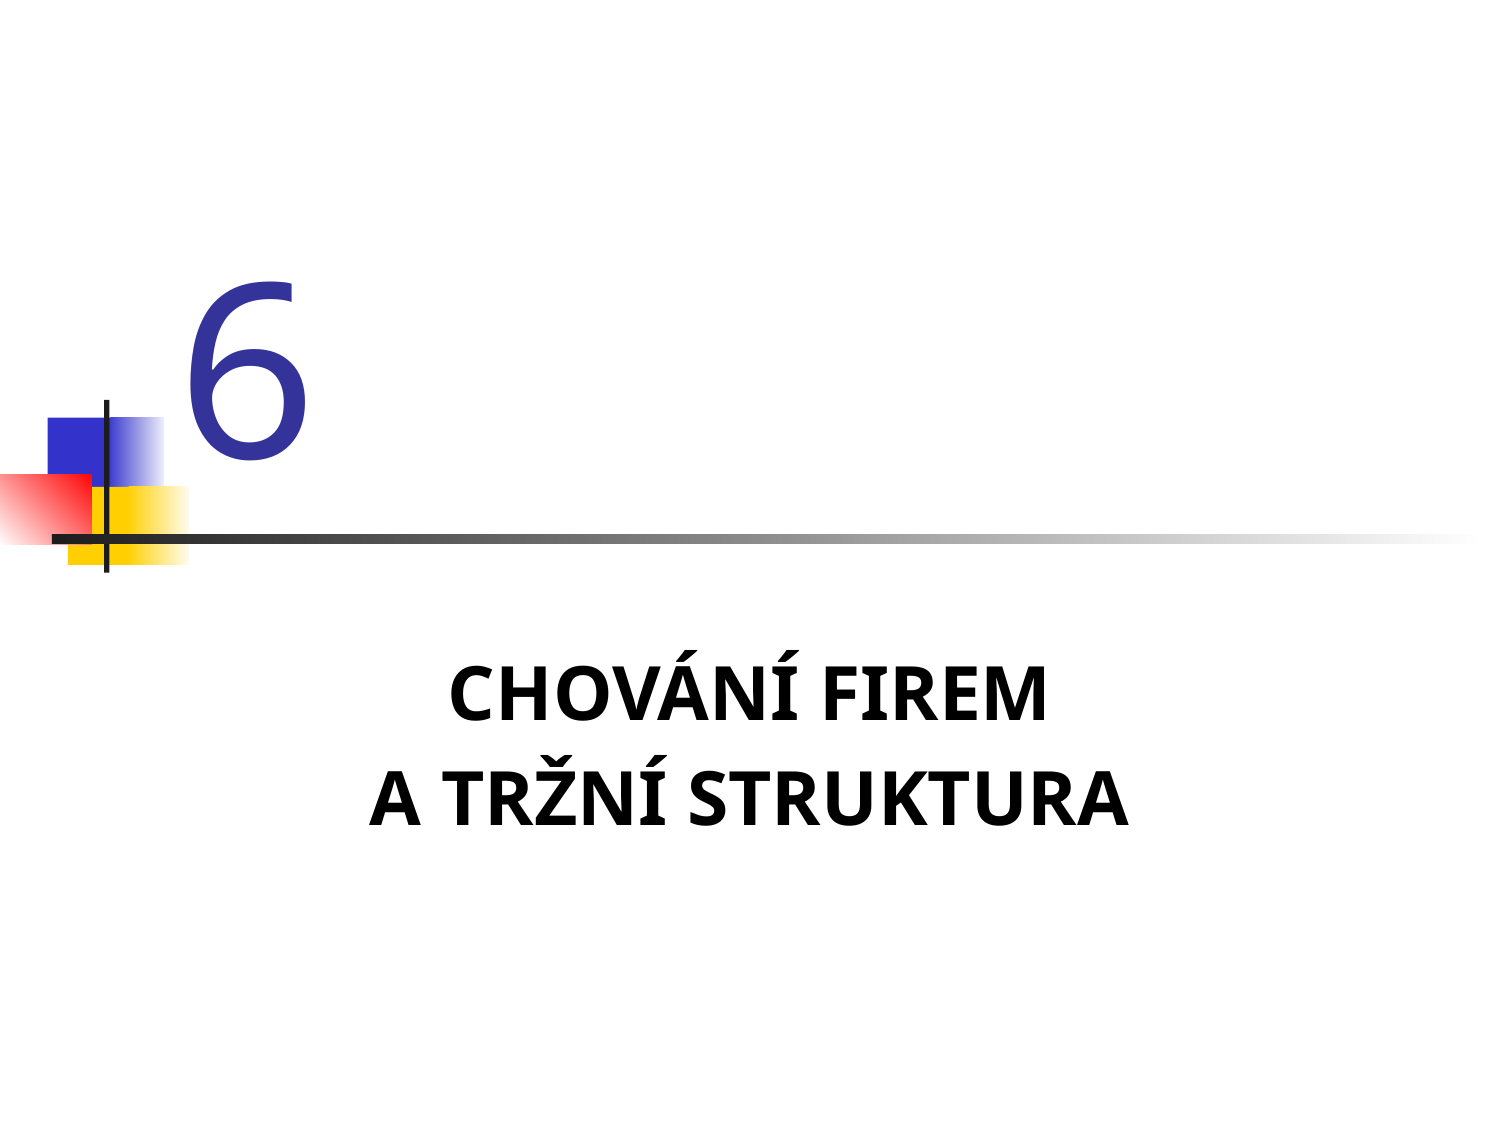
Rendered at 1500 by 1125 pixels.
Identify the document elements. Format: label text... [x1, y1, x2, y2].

title 6 [162, 275, 1438, 515]
subtitle CHOVÁNÍ FIREM A TRŽNÍ STRUKTURA [225, 637, 1275, 925]
